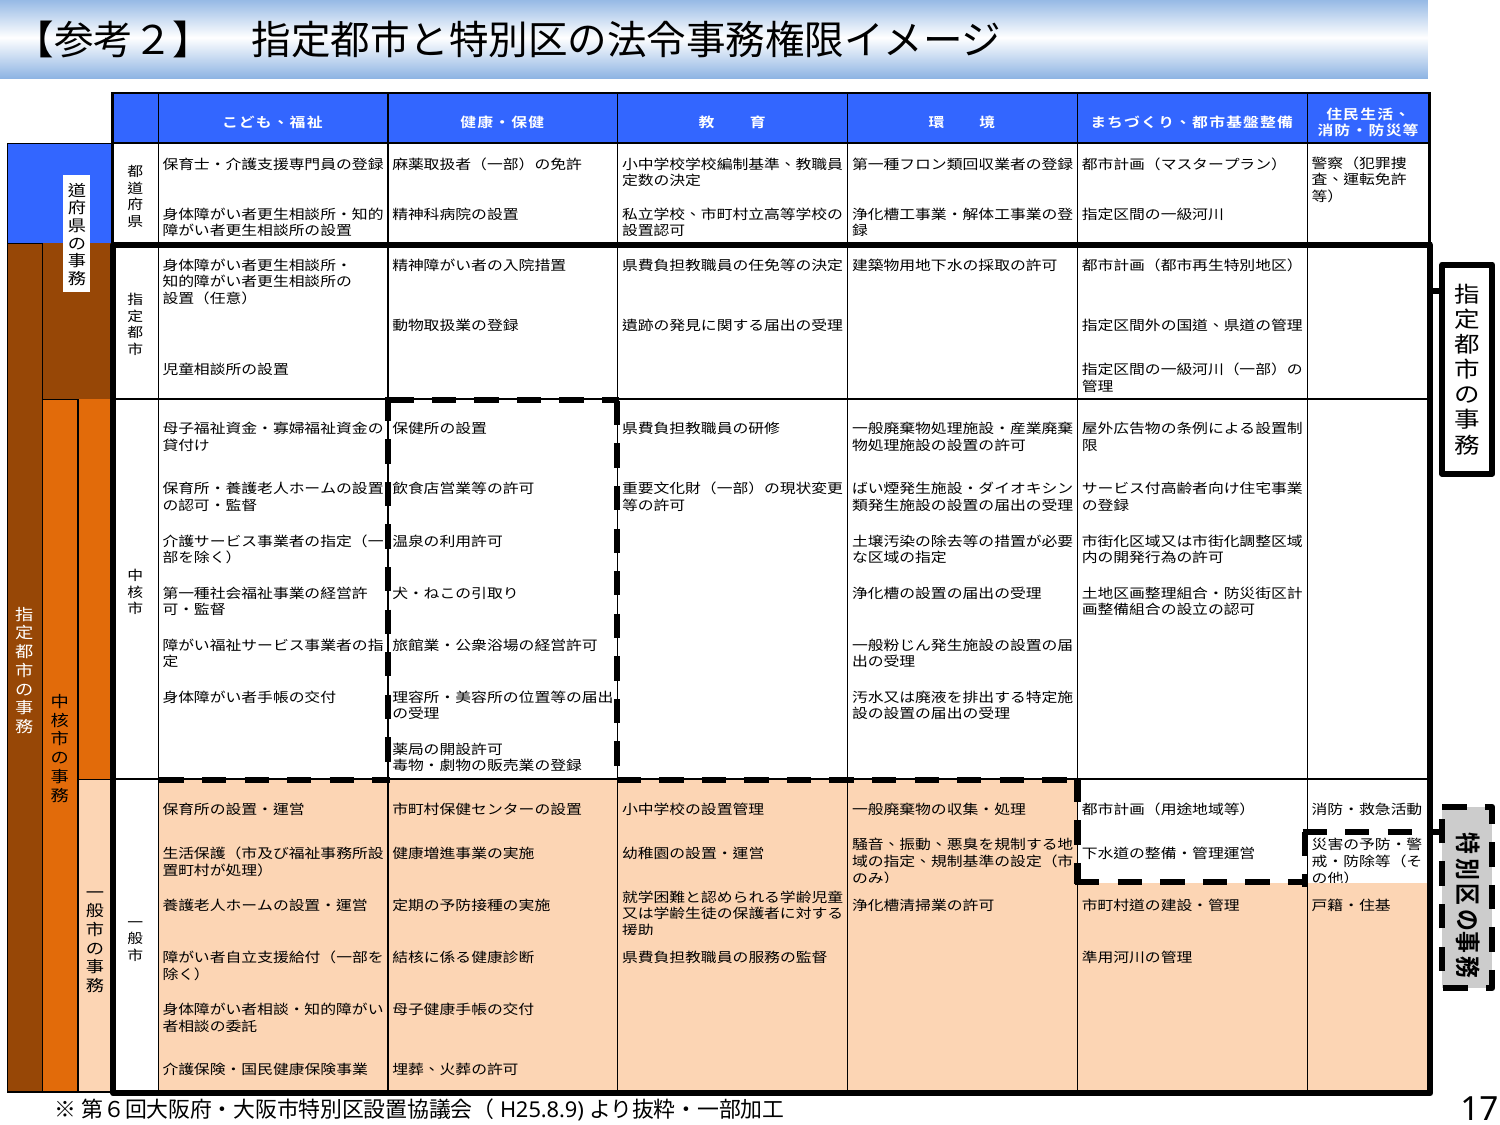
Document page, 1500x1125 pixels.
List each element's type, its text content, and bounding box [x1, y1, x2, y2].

text_box 【参考２】 指定都市と特別区の法令事務権限イメージ [0, 0, 1430, 80]
slide_number 17 [1164, 1105, 1500, 1125]
picture [1, 87, 1500, 1099]
text_box ※第６回大阪府・大阪市特別区設置協議会（H25.8.9)より抜粋・一部加工 [38, 1106, 1022, 1125]
